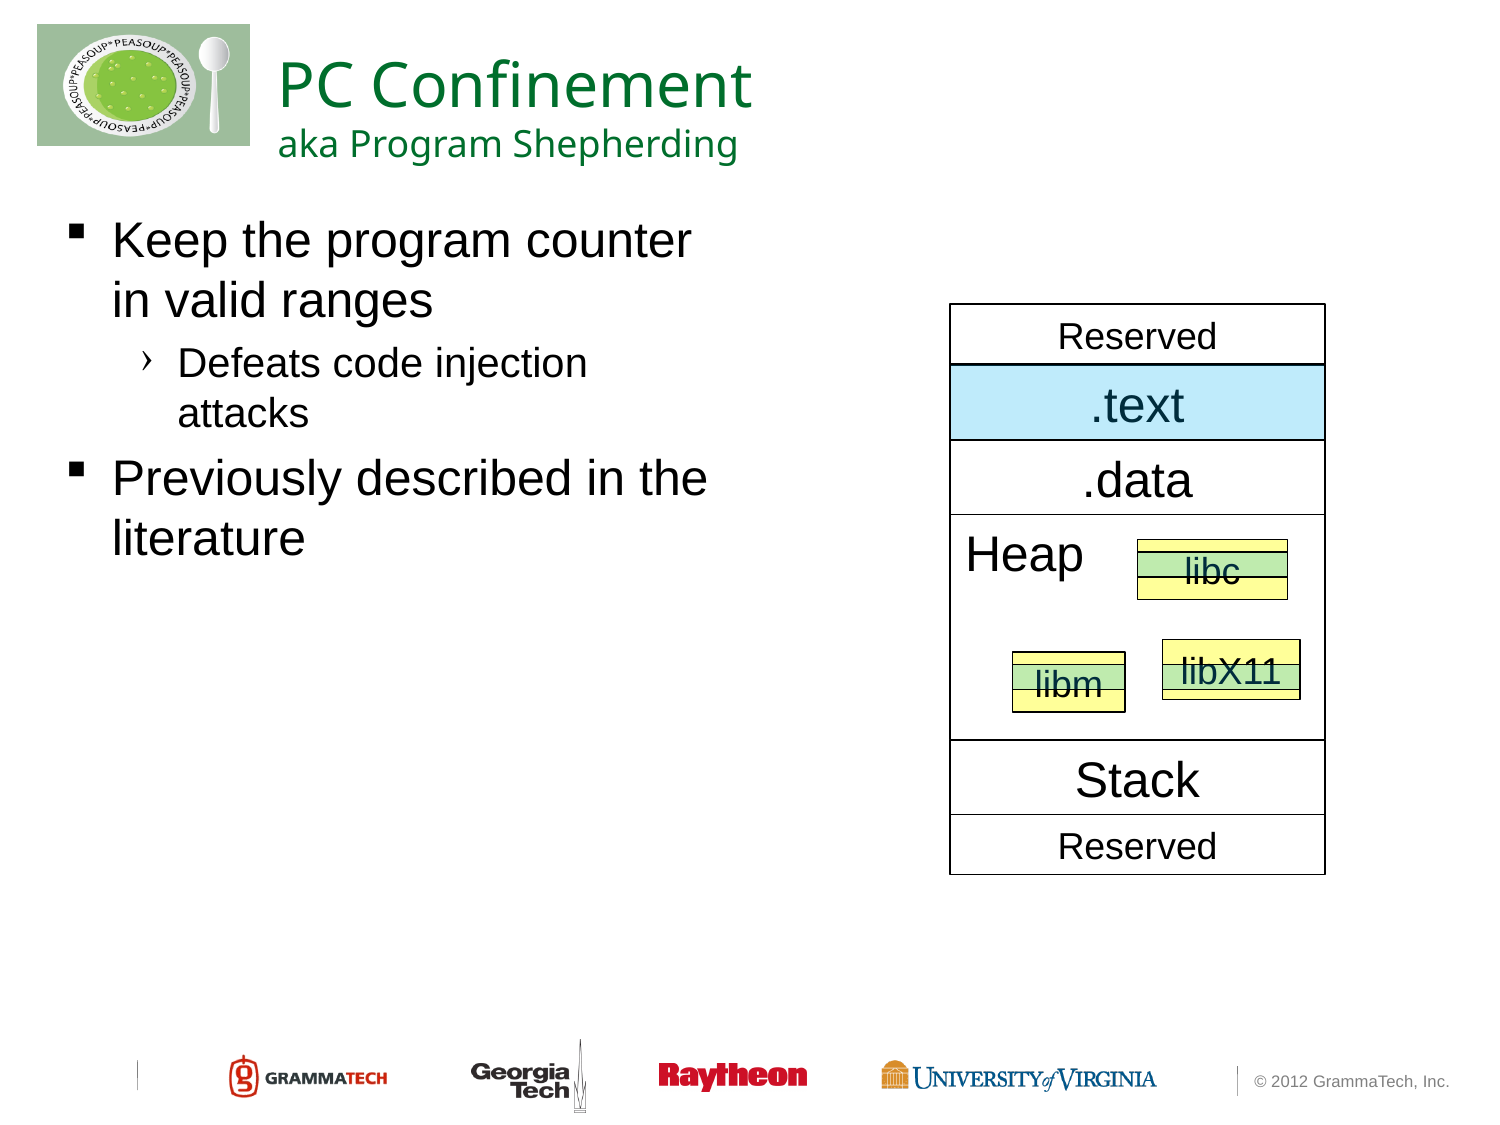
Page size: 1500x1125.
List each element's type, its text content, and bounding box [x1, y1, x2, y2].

text_box Heap [949, 514, 1325, 739]
picture [471, 1039, 586, 1113]
picture [659, 1063, 807, 1092]
text_box Reserved [949, 815, 1325, 875]
text_box [1137, 551, 1288, 577]
text_box libc [1137, 577, 1288, 600]
text_box [1012, 664, 1125, 690]
text_box libm [1012, 652, 1125, 664]
text_box libX11 [1162, 690, 1300, 700]
text_box libX11 [1162, 639, 1300, 664]
text_box libc [1137, 539, 1288, 551]
title PC Confinement aka Program Shepherding [262, 37, 1463, 175]
picture [221, 1050, 397, 1103]
text_box .data [949, 441, 1325, 514]
picture [37, 24, 250, 146]
text_box [1162, 664, 1300, 690]
text_box libm [1012, 690, 1125, 713]
text_box [949, 364, 1325, 441]
text_box Reserved [949, 304, 1325, 364]
picture [881, 1060, 1157, 1092]
text_box Stack [949, 739, 1325, 815]
list Keep the program counter in valid ranges Defeats code injection attacks Previously described in the literature [49, 199, 744, 1013]
